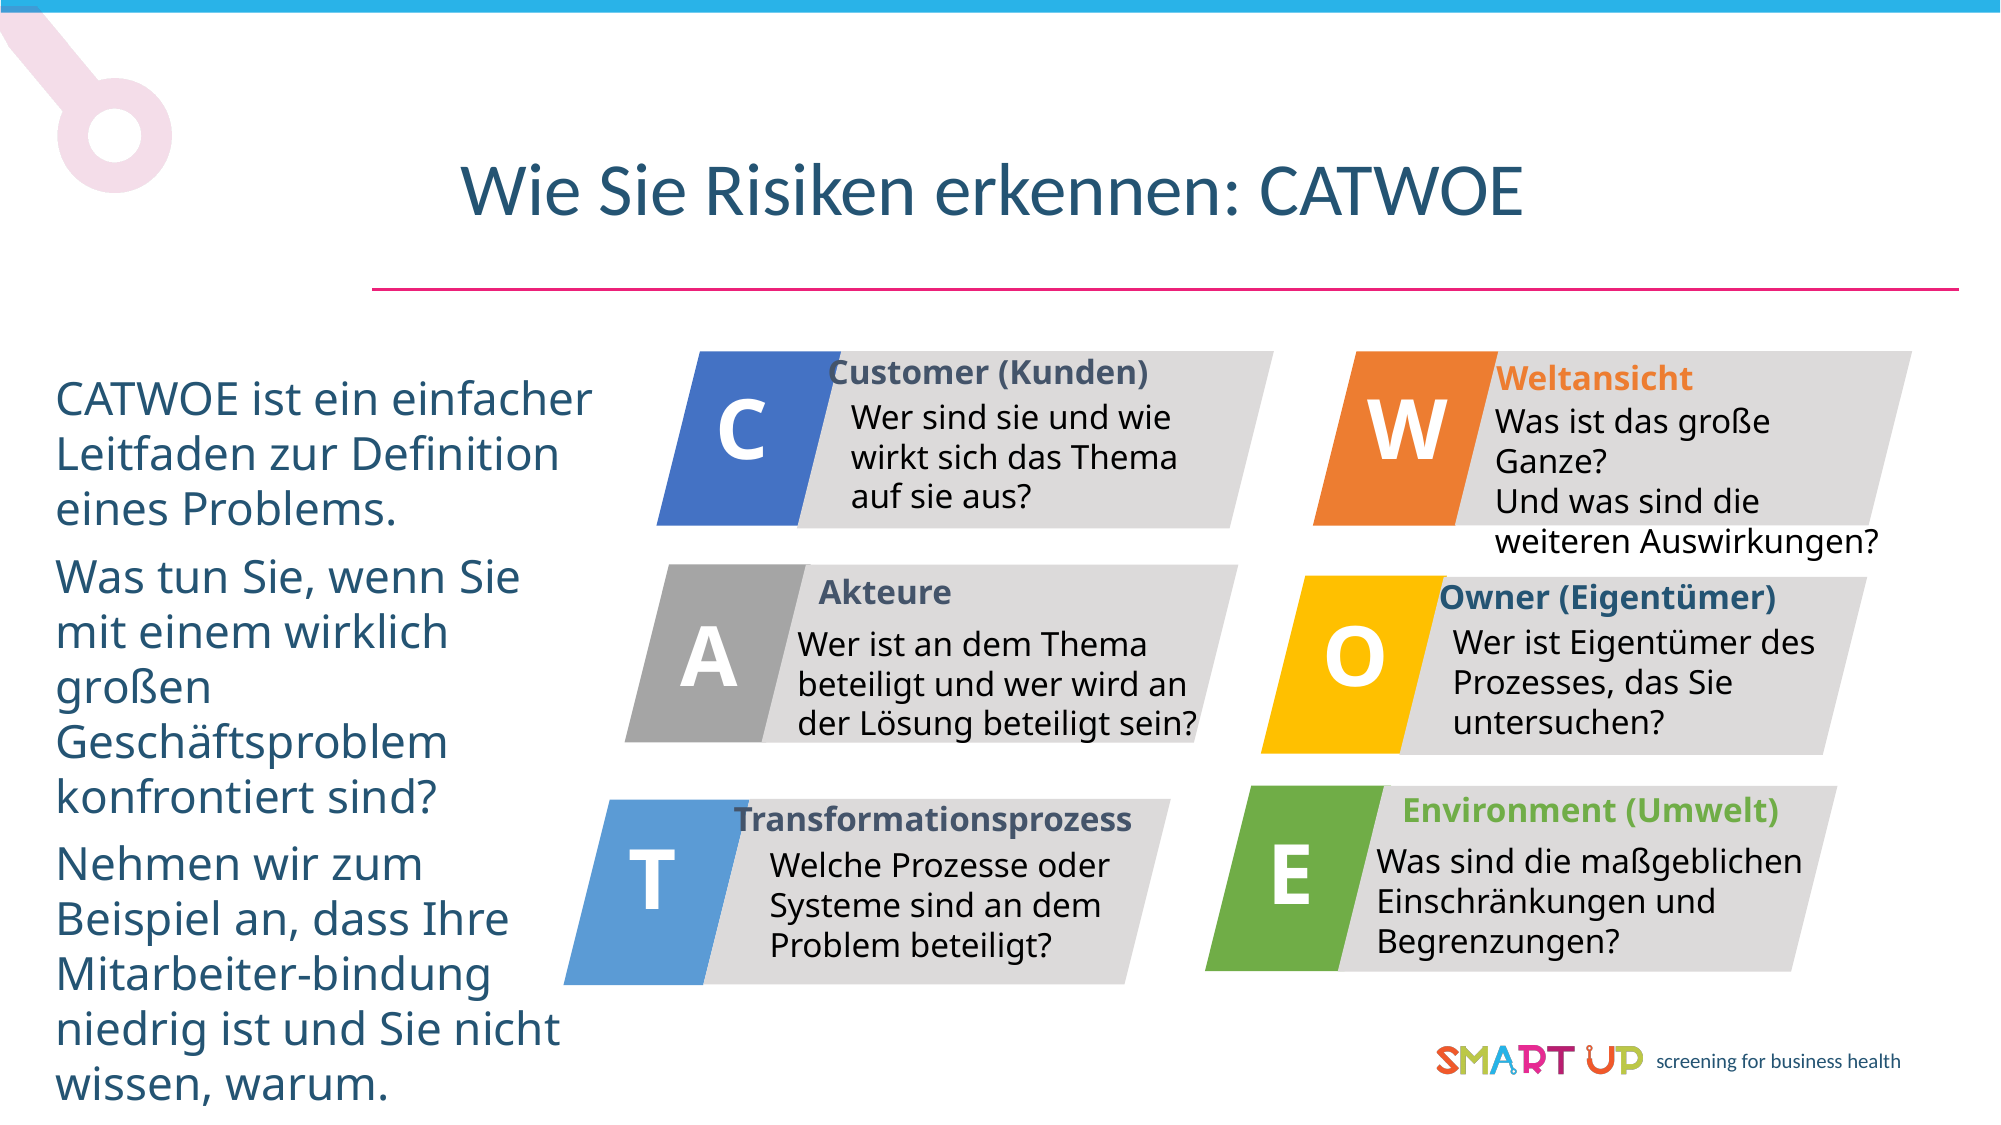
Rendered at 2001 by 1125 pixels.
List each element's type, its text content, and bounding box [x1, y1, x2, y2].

text_box Transformationsprozess [718, 790, 1148, 846]
text_box [1814, 837, 1826, 885]
text_box [562, 798, 736, 987]
text_box Akteure [803, 563, 968, 619]
text_box Wer ist Eigentümer des Prozesses, das Sie untersuchen? [1447, 618, 1852, 745]
text_box Was sind die maßgeblichen Einschränkungen und Begrenzungen? [1370, 837, 1814, 963]
text_box [1259, 574, 1430, 755]
text_box [1453, 405, 1489, 527]
text_box O [1307, 595, 1404, 711]
text_box [1203, 784, 1383, 973]
text_box [1311, 350, 1483, 527]
text_box E [1252, 813, 1329, 929]
text_box A [665, 595, 753, 711]
text_box [791, 572, 803, 619]
text_box T [614, 818, 692, 934]
text_box Welche Prozesse oder Systeme sind an dem Problem beteiligt? [763, 846, 1122, 967]
text_box [1709, 350, 1914, 448]
list Wie Sie Risiken erkennen: CATWOE [445, 143, 1898, 258]
text_box [1398, 624, 1827, 756]
text_box [655, 350, 827, 527]
text_box Environment (Umwelt) [1387, 781, 1847, 837]
text_box [702, 797, 1173, 986]
text_box Wer sind sie und wie wirkt sich das Thema auf sie aus? [845, 393, 1228, 519]
text_box Was ist das große Ganze? Und was sind die weiteren Auswirkungen? [1489, 397, 1889, 563]
text_box [1336, 784, 1795, 973]
text_box [760, 620, 791, 744]
text_box Weltansicht [1481, 349, 1709, 405]
text_box [1792, 575, 1869, 643]
text_box W [1352, 368, 1463, 484]
text_box Customer (Kunden) [812, 343, 1164, 399]
text_box Owner (Eigentümer) [1424, 569, 1792, 624]
text_box Wer ist an dem Thema beteiligt und wer wird an der Lösung beteiligt sein? [791, 619, 1218, 746]
text_box [795, 350, 1276, 530]
text_box [623, 563, 803, 744]
picture [1436, 1045, 1643, 1078]
text_box CATWOE ist ein einfacher Leitfaden zur Definition eines Problems. Was tun Sie, wenn Sie mit einem wirklich großen Geschäftsproblem konfrontiert sind? Nehmen wir zum Beispiel an, dass Ihre Mitarbeiter-bindung niedrig ist und Sie nicht wissen, warum. [42, 363, 612, 1117]
text_box C [700, 368, 784, 484]
picture [0, 6, 224, 218]
text_box [968, 563, 1240, 651]
